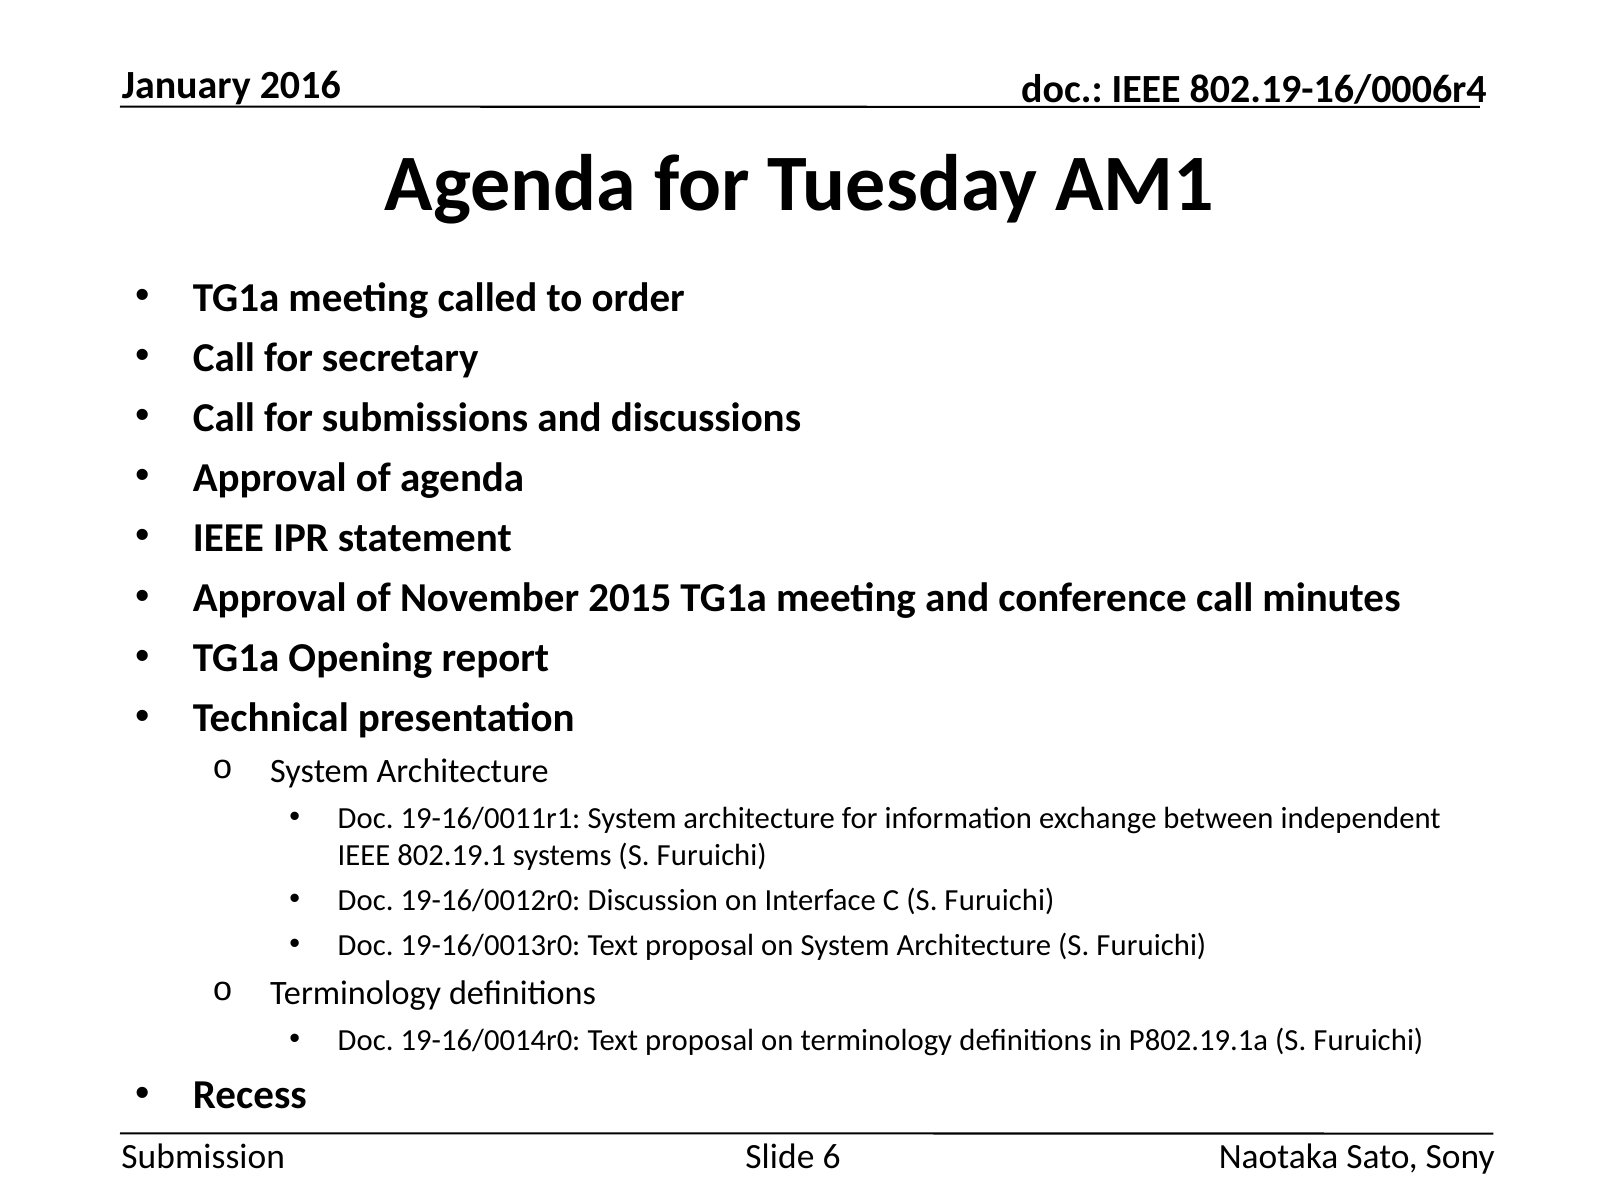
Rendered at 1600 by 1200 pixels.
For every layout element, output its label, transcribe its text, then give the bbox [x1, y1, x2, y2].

list TG1a meeting called to order Call for secretary Call for submissions and discussions Approval of agenda IEEE IPR statement Approval of November 2015 TG1a meeting and conference call minutes TG1a Opening report Technical presentation System Architecture Doc. 19-16/0011r1: System architecture for information exchange between independent IEEE 802.19.1 systems (S. Furuichi) Doc. 19-16/0012r0: Discussion on Interface C (S. Furuichi) Doc. 19-16/0013r0: Text proposal on System Architecture (S. Furuichi) Terminology definitions Doc. 19-16/0014r0: Text proposal on terminology definitions in P802.19.1a (S. Furuichi) Recess [119, 262, 1480, 1126]
title Agenda for Tuesday AM1 [119, 119, 1480, 238]
footer Naotaka Sato, Sony [937, 1132, 1495, 1174]
slide_number Slide 6 [733, 1132, 854, 1197]
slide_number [121, 58, 451, 107]
